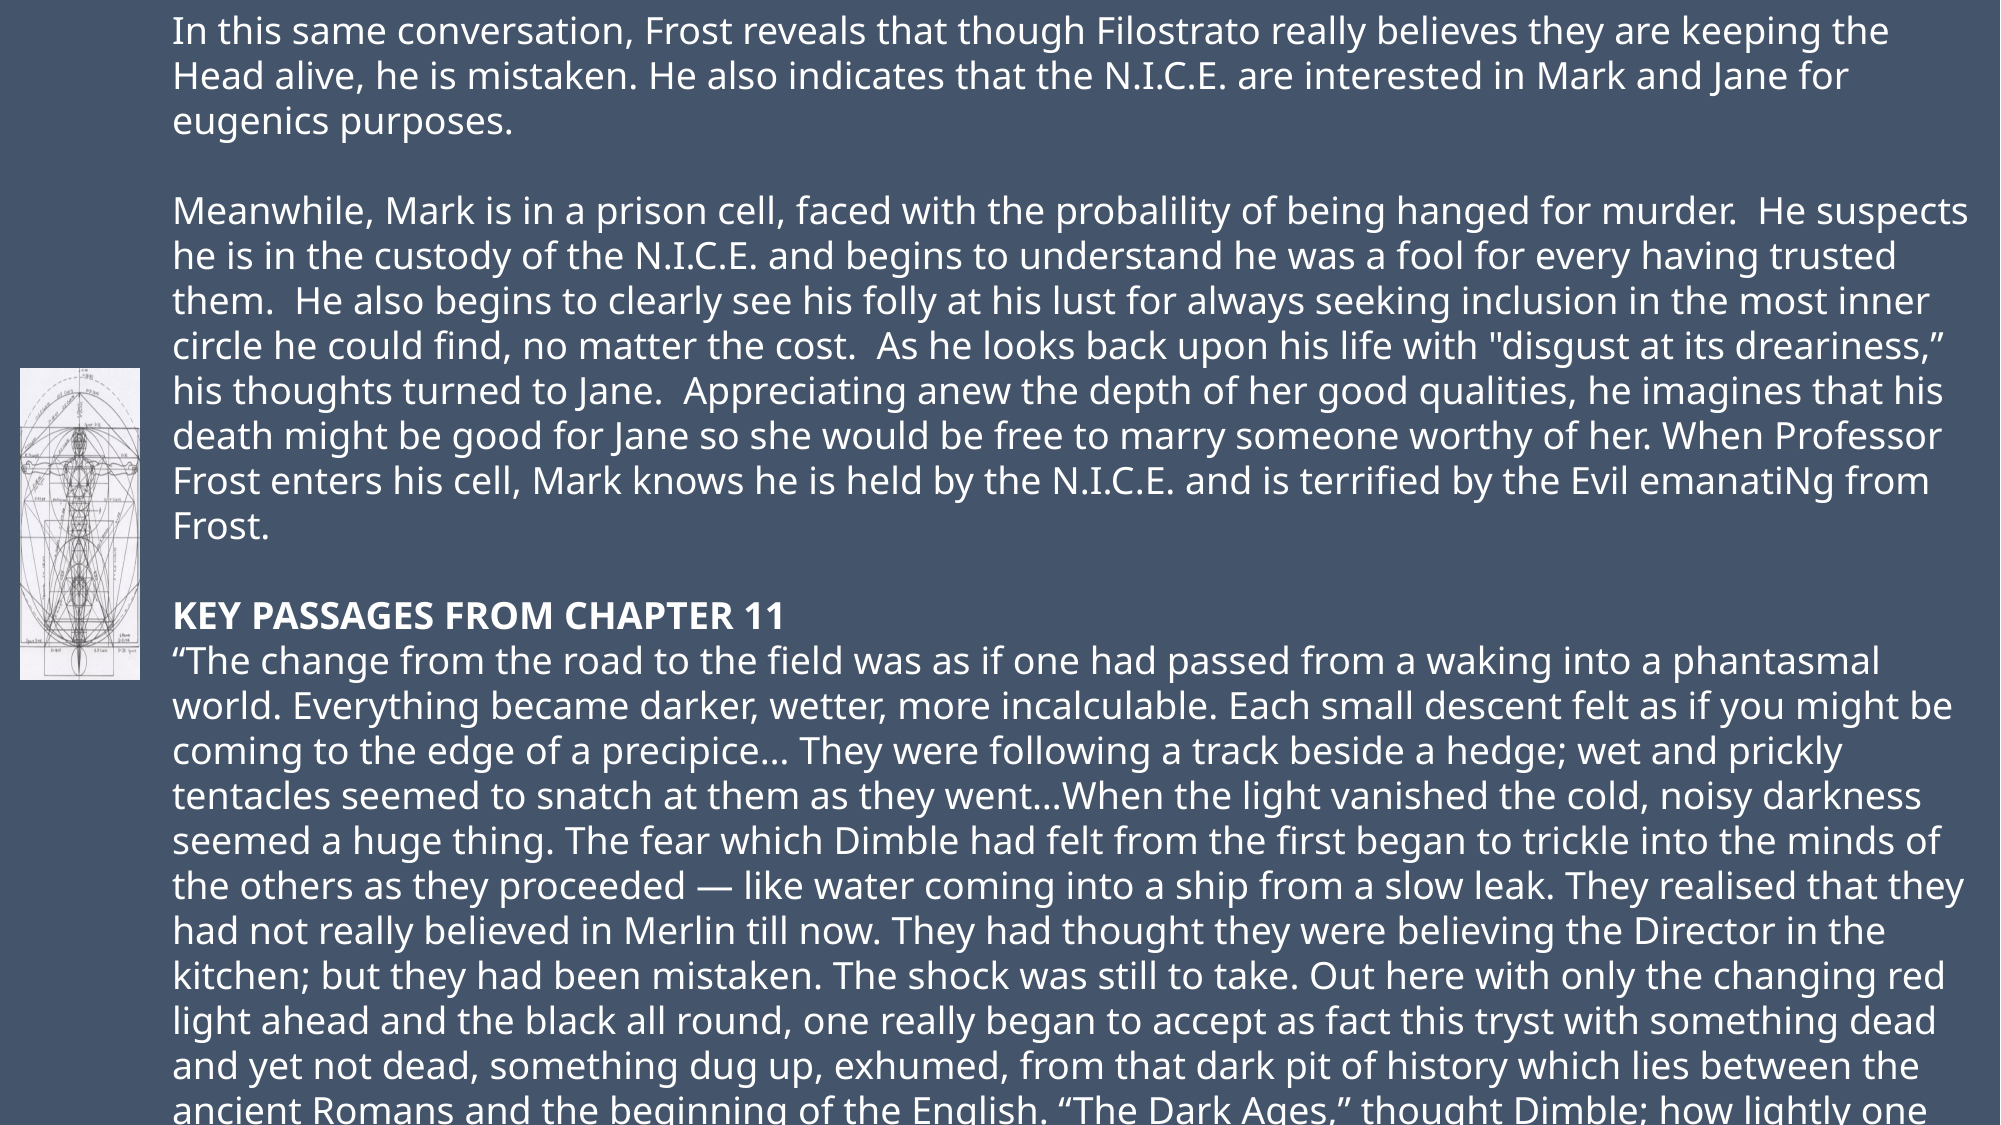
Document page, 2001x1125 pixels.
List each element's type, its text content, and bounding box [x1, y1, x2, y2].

text_box In this same conversation, Frost reveals that though Filostrato really believes they are keeping the Head alive, he is mistaken. He also indicates that the N.I.C.E. are interested in Mark and Jane for eugenics purposes. Meanwhile, Mark is in a prison cell, faced with the probalility of being hanged for murder. He suspects he is in the custody of the N.I.C.E. and begins to understand he was a fool for every having trusted them. He also begins to clearly see his folly at his lust for always seeking inclusion in the most inner circle he could find, no matter the cost. As he looks back upon his life with "disgust at its dreariness,” his thoughts turned to Jane. Appreciating anew the depth of her good qualities, he imagines that his death might be good for Jane so she would be free to marry someone worthy of her. When Professor Frost enters his cell, Mark knows he is held by the N.I.C.E. and is terrified by the Evil emanatiNg from Frost. KEY PASSAGES FROM CHAPTER 11 “The change from the road to the field was as if one had passed from a waking into a phantasmal world. Everything became darker, wetter, more incalculable. Each small descent felt as if you might be coming to the edge of a precipice… They were following a track beside a hedge; wet and prickly tentacles seemed to snatch at them as they went…When the light vanished the cold, noisy darkness seemed a huge thing. The fear which Dimble had felt from the first began to trickle into the minds of the others as they proceeded — like water coming into a ship from a slow leak. They realised that they had not really believed in Merlin till now. They had thought they were believing the Director in the kitchen; but they had been mistaken. The shock was still to take. Out here with only the changing red light ahead and the black all round, one really began to accept as fact this tryst with something dead and yet not dead, something dug up, exhumed, from that dark pit of history which lies between the ancient Romans and the beginning of the English. “The Dark Ages,” thought Dimble; how lightly one had read and written those words. But now they were going to step right into that Darkness. It was an age, not a man, that awaited them in the horrible little dingle. And suddenly all that Britain which had been so long familiar to him as a scholar rose up like a solid thing. He could see it all. Little dwindling cities where the light of Rome still rested — little Christian sites, Camalodunum, Kaerleon, Glastonbury — a church, a villa or two, a huddle of [157, 0, 1998, 1125]
picture [20, 368, 140, 680]
